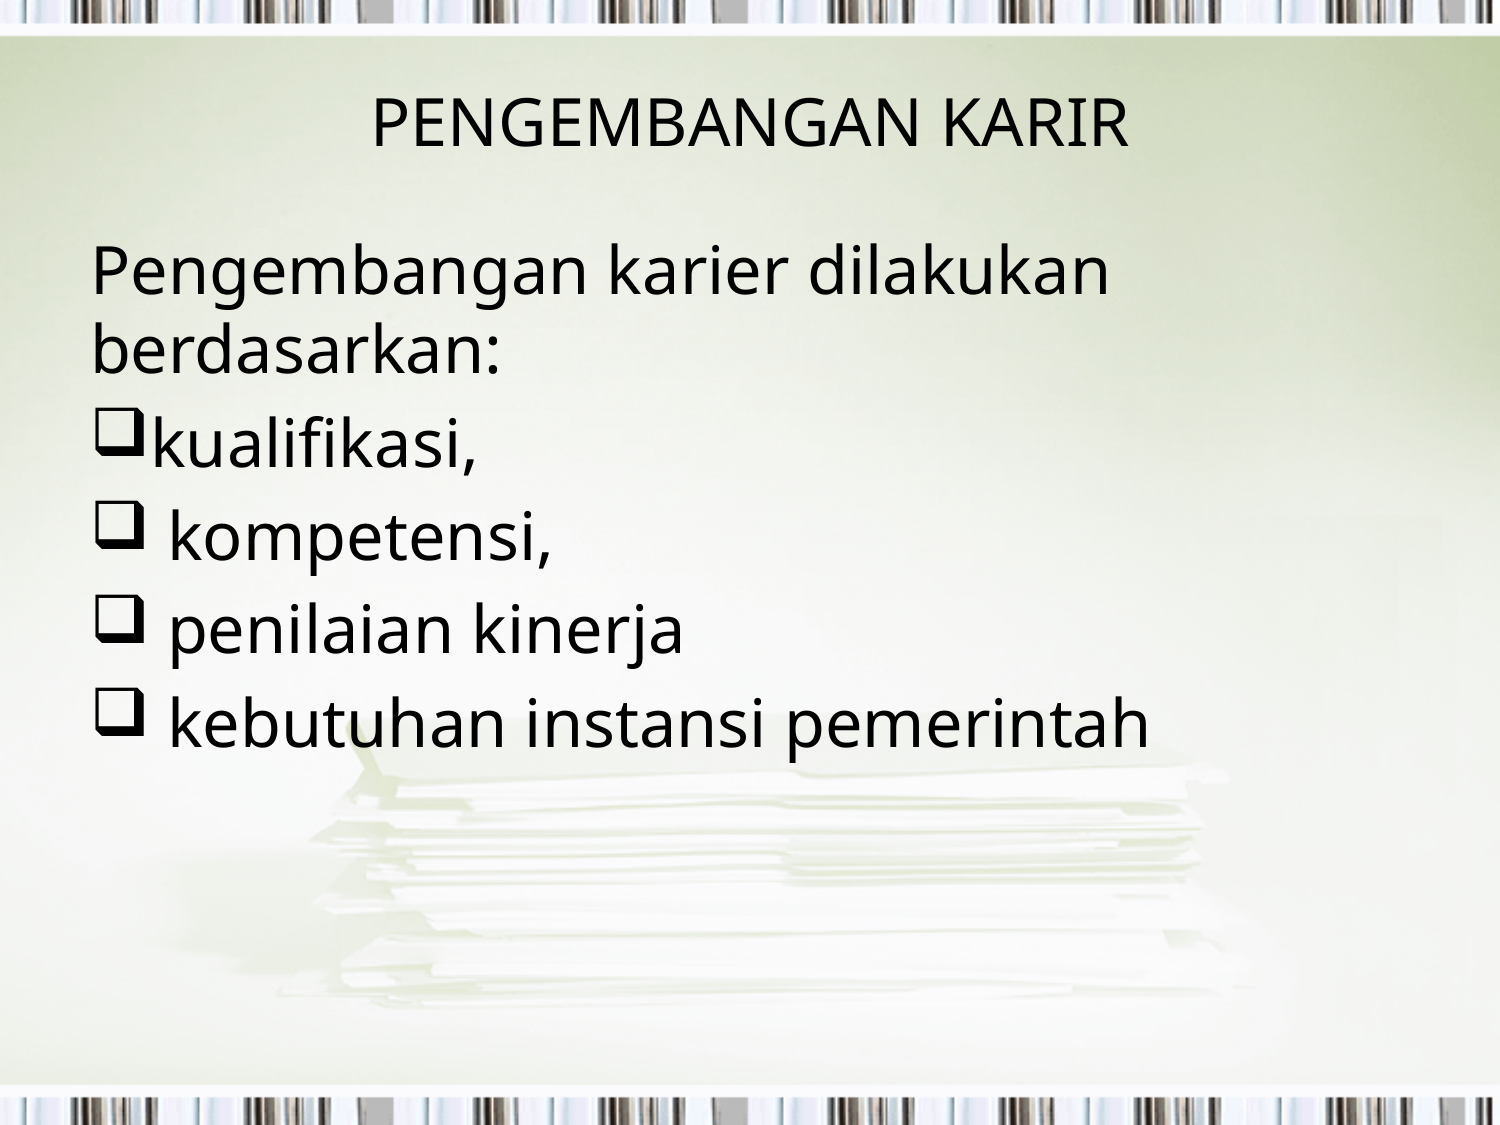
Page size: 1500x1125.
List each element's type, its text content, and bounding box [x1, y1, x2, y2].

list Pengembangan karier dilakukan berdasarkan: kualifikasi, kompetensi, penilaian kinerja kebutuhan instansi pemerintah [75, 219, 1425, 1071]
title PENGEMBANGAN KARIR [76, 30, 1425, 209]
picture [0, 0, 1500, 1125]
